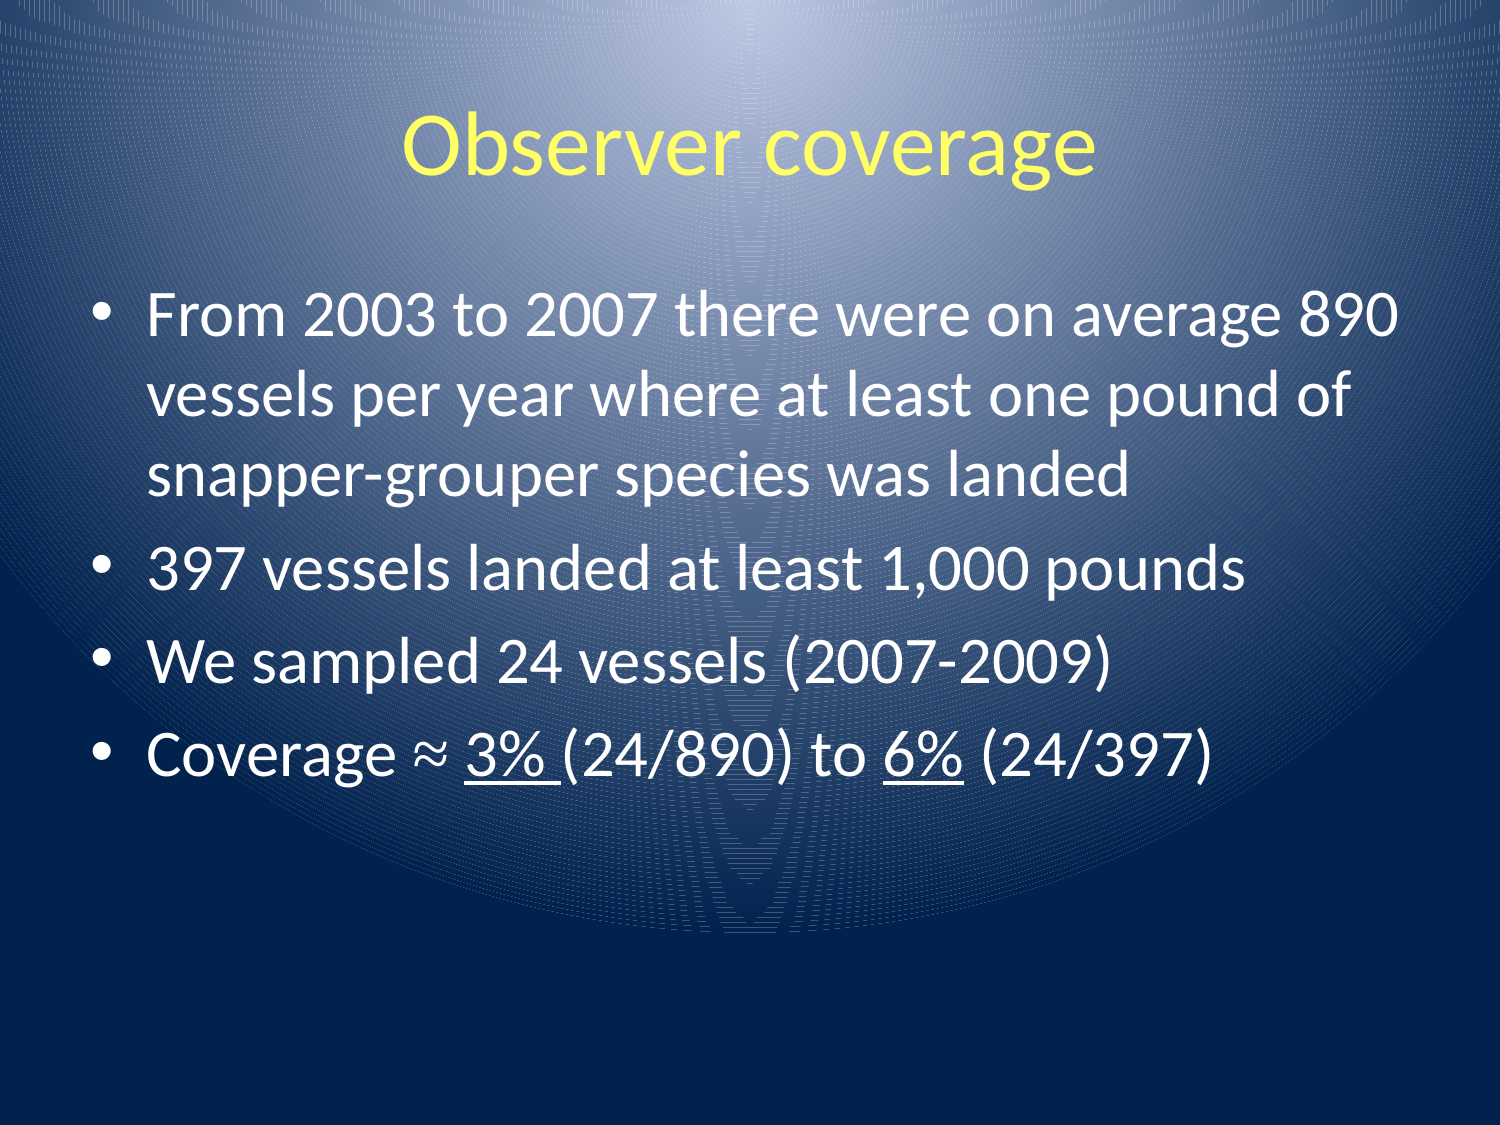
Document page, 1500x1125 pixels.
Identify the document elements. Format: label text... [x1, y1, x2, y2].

title Observer coverage [74, 44, 1426, 233]
list From 2003 to 2007 there were on average 890 vessels per year where at least one pound of snapper-grouper species was landed 397 vessels landed at least 1,000 pounds We sampled 24 vessels (2007-2009) Coverage ≈ 3% (24/890) to 6% (24/397) [74, 262, 1426, 1006]
